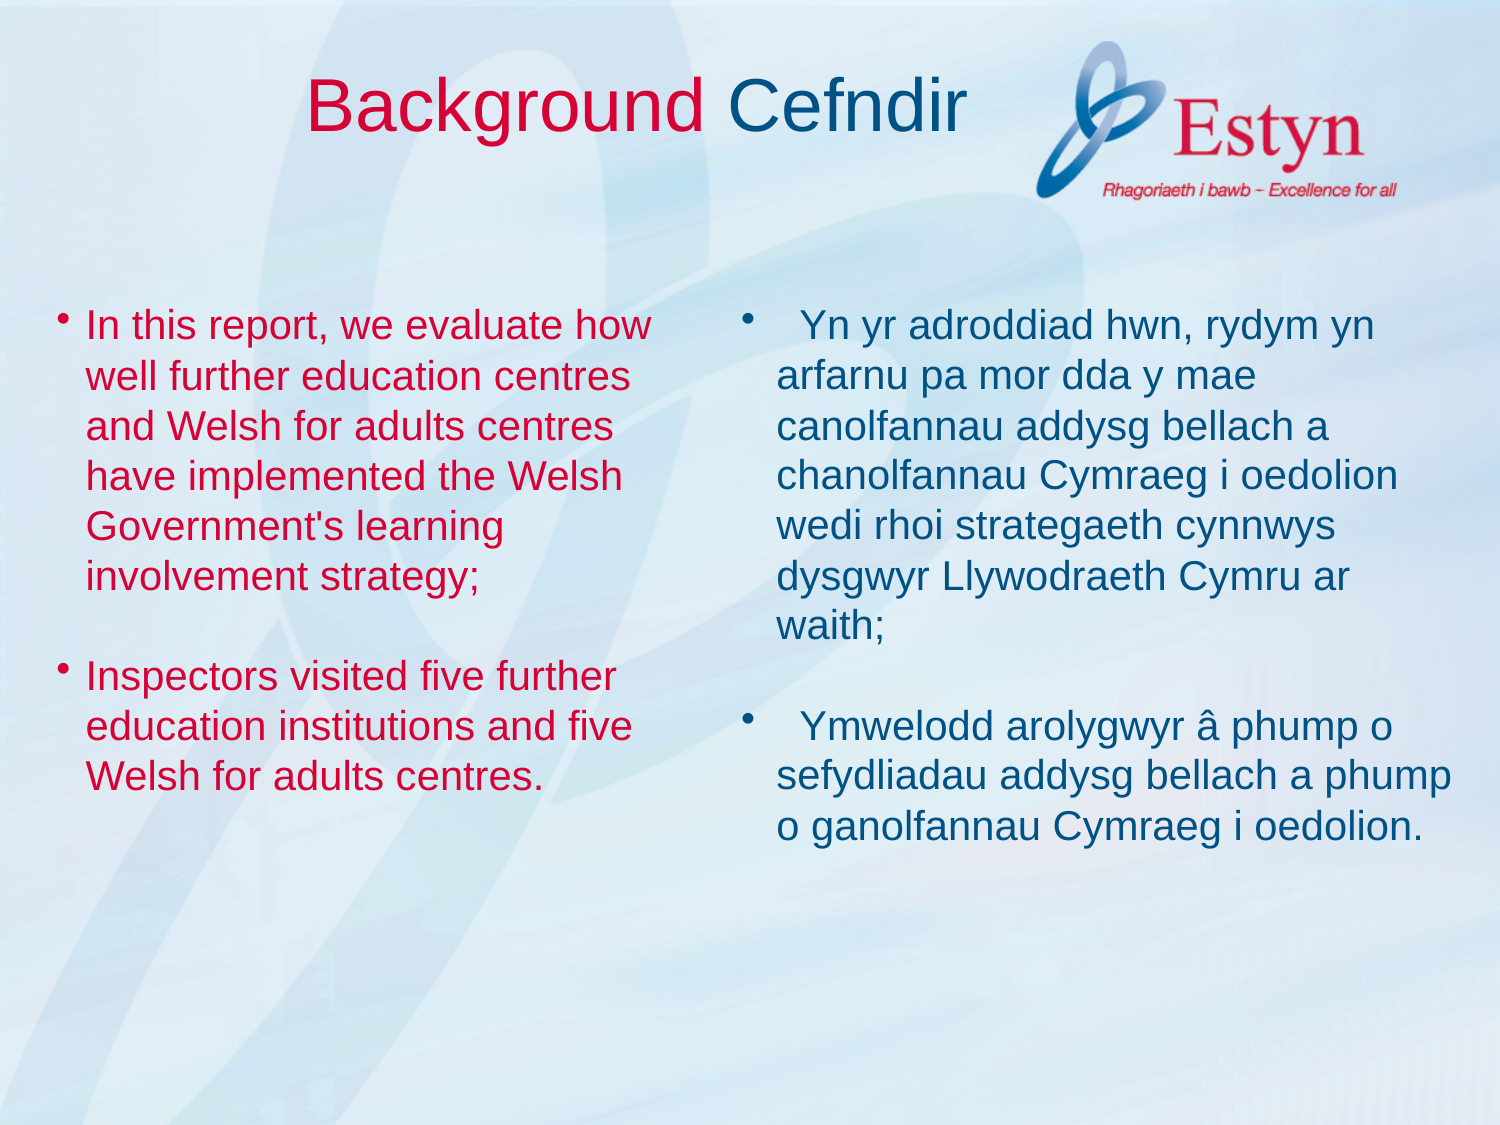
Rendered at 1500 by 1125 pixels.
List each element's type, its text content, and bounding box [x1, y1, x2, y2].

list In this report, we evaluate how well further education centres and Welsh for adults centres have implemented the Welsh Government's learning involvement strategy; Inspectors visited five further education institutions and five Welsh for adults centres. [40, 290, 680, 941]
picture [0, 0, 1500, 1125]
title Background Cefndir [0, 30, 1276, 173]
text_box Yn yr adroddiad hwn, rydym yn arfarnu pa mor dda y mae canolfannau addysg bellach a chanolfannau Cymraeg i oedolion wedi rhoi strategaeth cynnwys dysgwyr Llywodraeth Cymru ar waith; Ymwelodd arolygwyr â phump o sefydliadau addysg bellach a phump o ganolfannau Cymraeg i oedolion. [726, 290, 1477, 856]
